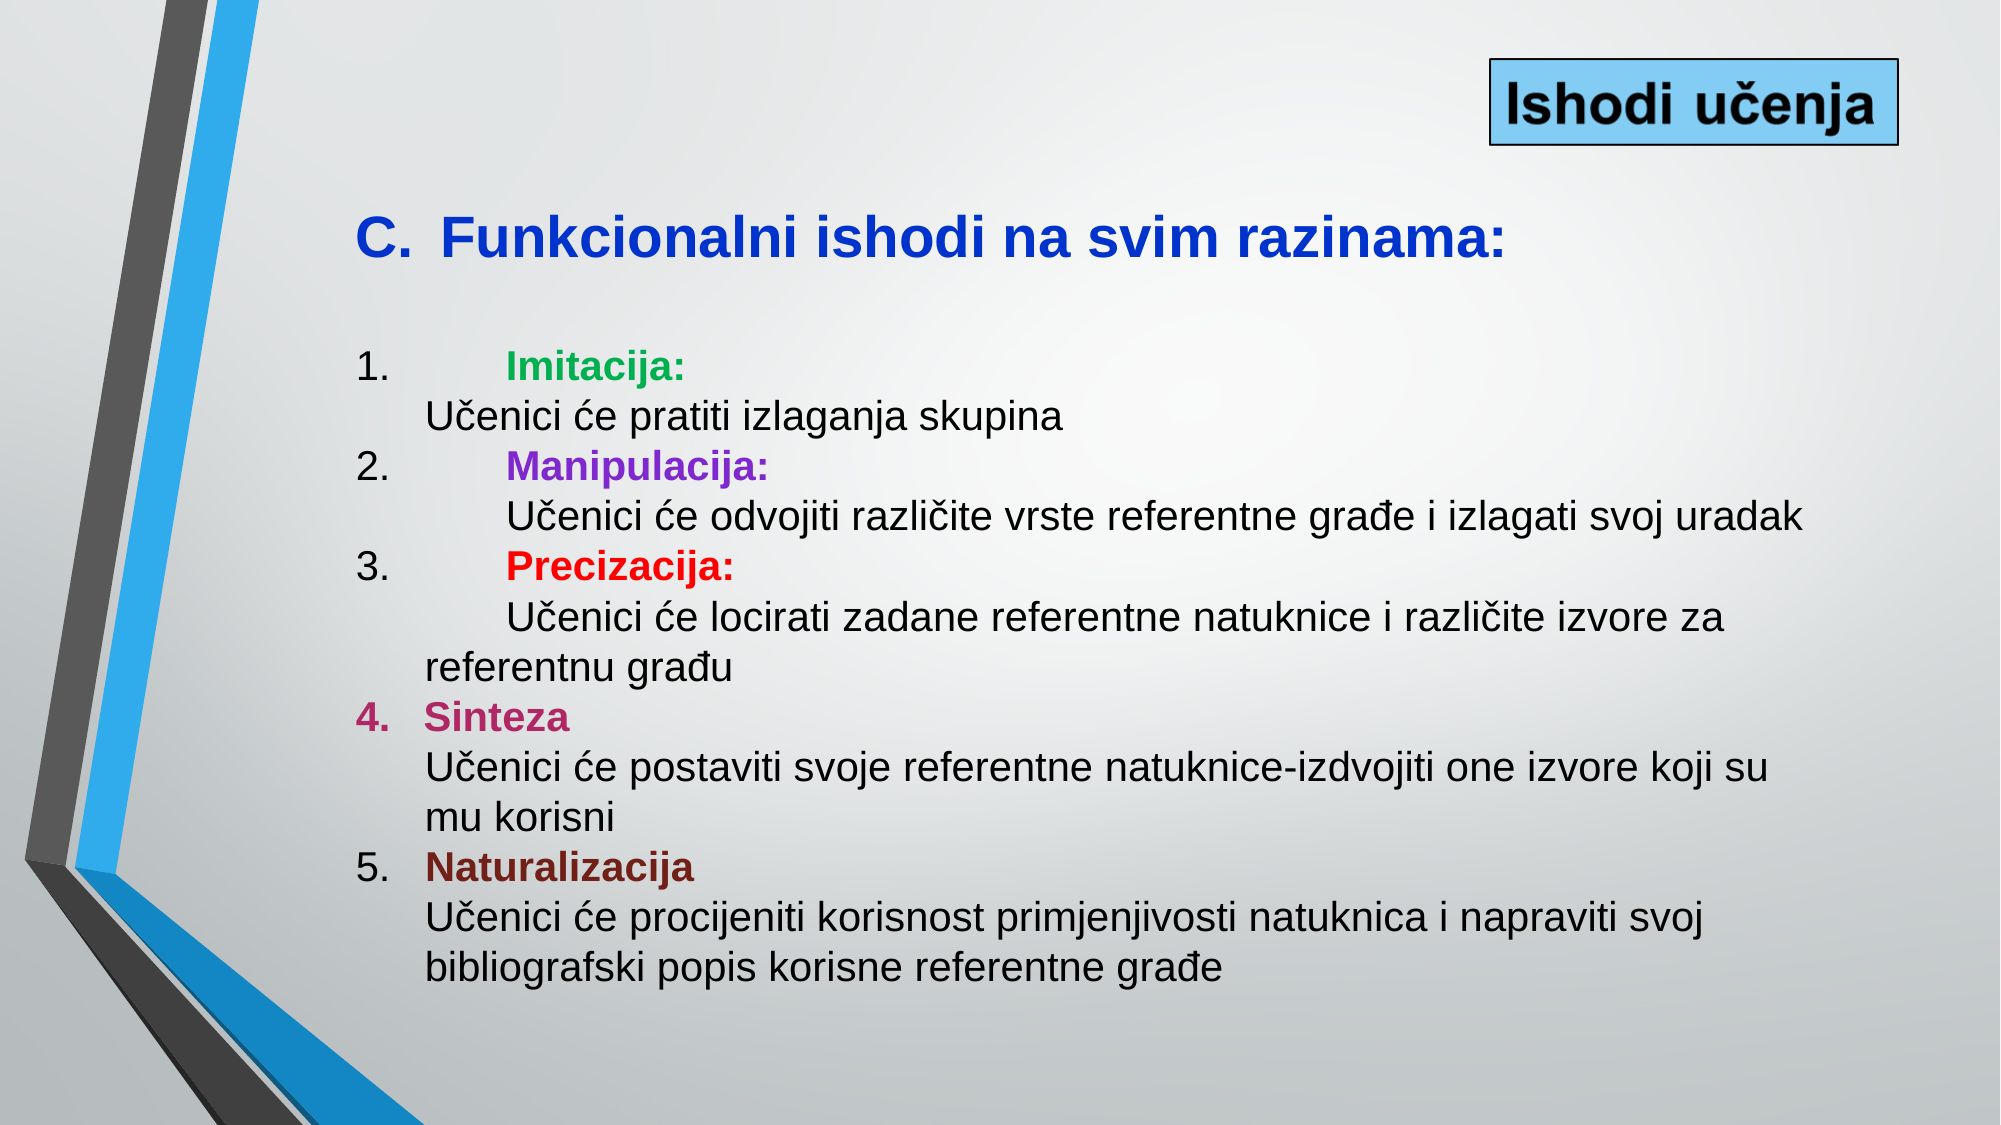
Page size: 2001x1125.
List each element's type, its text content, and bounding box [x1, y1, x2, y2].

picture [1469, 47, 1911, 173]
text_box Funkcionalni ishodi na svim razinama: 1. Imitacija: Učenici će pratiti izlaganja skupina 2. Manipulacija: Učenici će odvojiti različite vrste referentne građe i izlagati svoj uradak 3. Precizacija: Učenici će locirati zadane referentne natuknice i različite izvore za referentnu građu Sinteza Učenici će postaviti svoje referentne natuknice-izdvojiti one izvore koji su mu korisni 5. Naturalizacija Učenici će procijeniti korisnost primjenjivosti natuknica i napraviti svoj bibliografski popis korisne referentne građe [341, 191, 1850, 997]
